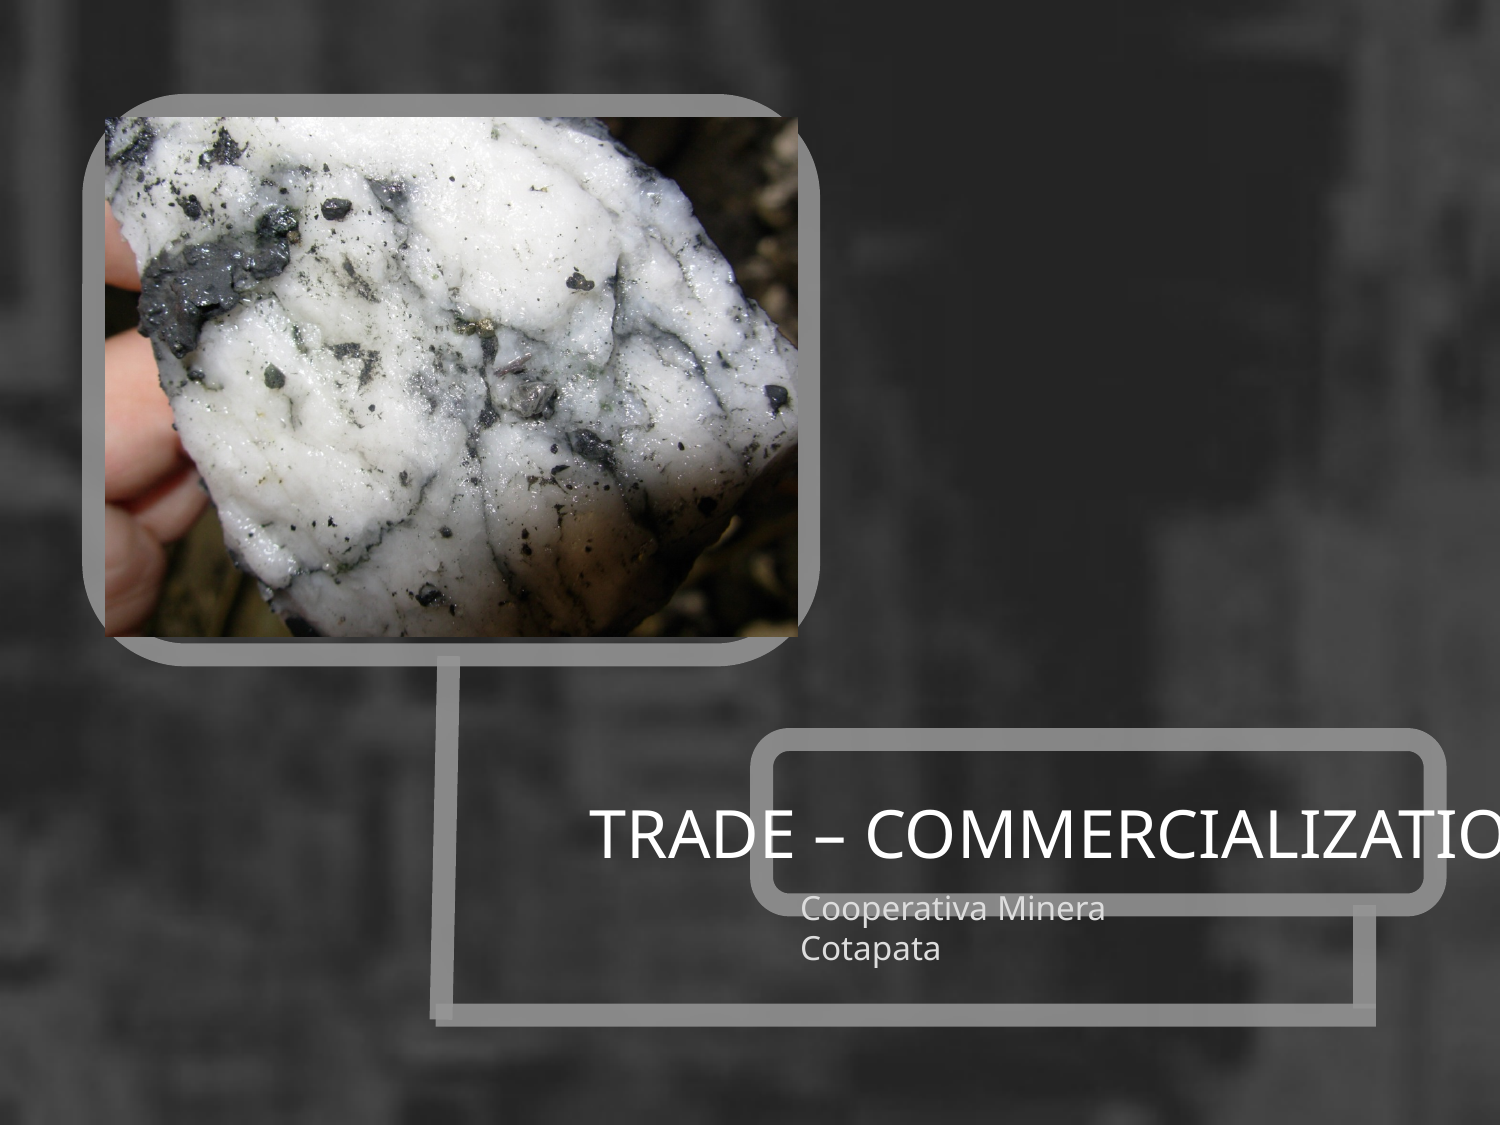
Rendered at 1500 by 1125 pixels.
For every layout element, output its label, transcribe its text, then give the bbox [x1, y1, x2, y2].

picture [105, 116, 799, 637]
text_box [93, 105, 809, 1020]
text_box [813, 739, 1436, 1009]
picture [0, 0, 1500, 1125]
text_box TRADE – COMMERCIALIZATION [813, 725, 1500, 925]
